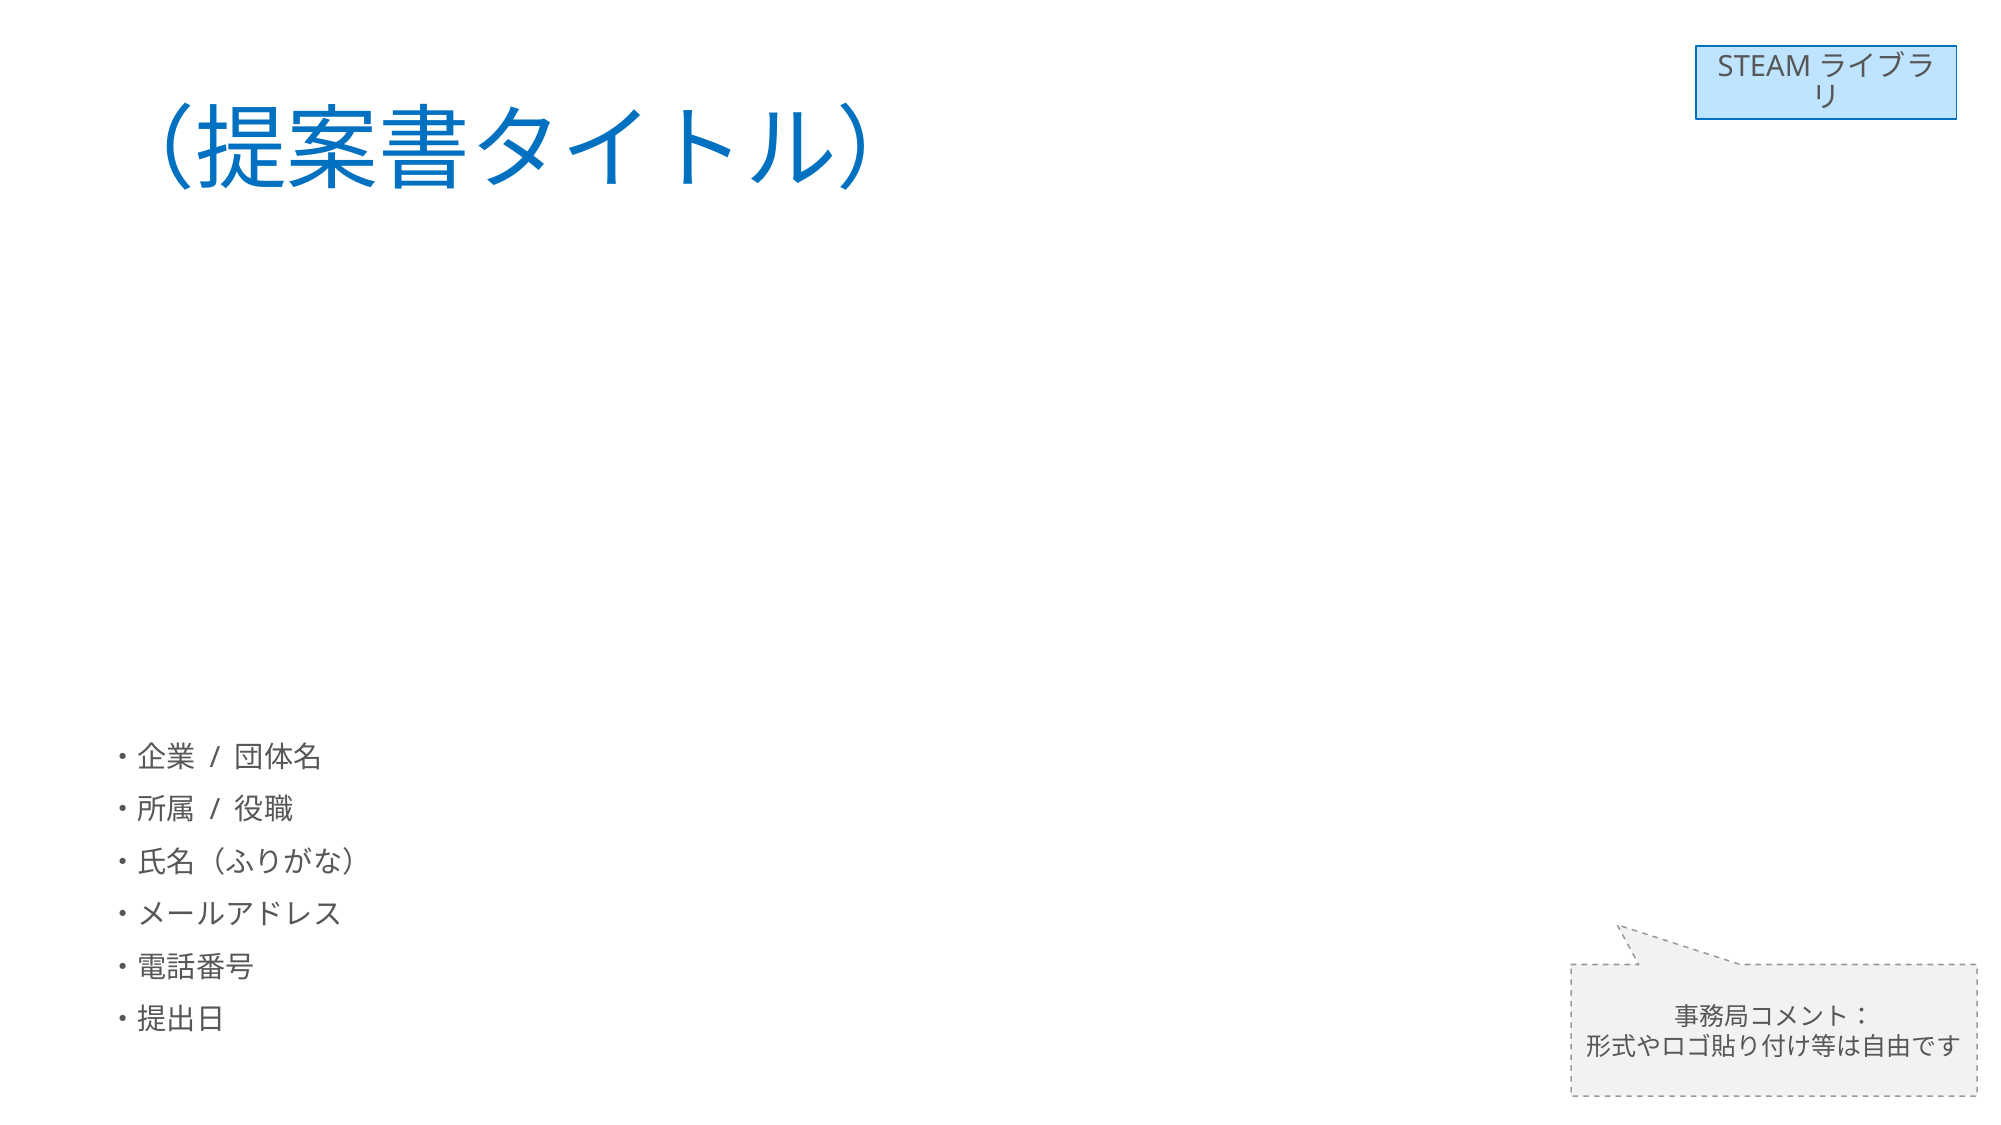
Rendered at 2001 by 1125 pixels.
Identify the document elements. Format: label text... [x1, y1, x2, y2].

title （提案書タイトル） [103, 102, 1320, 296]
text_box STEAMライブラリ [1695, 45, 1958, 120]
text_box 事務局コメント： 形式やロゴ貼り付け等は自由です [1570, 923, 1978, 1098]
text_box ・企業 / 団体名 ・所属 / 役職 ・氏名（ふりがな） ・メールアドレス ・電話番号 ・提出日 [93, 700, 1221, 1043]
